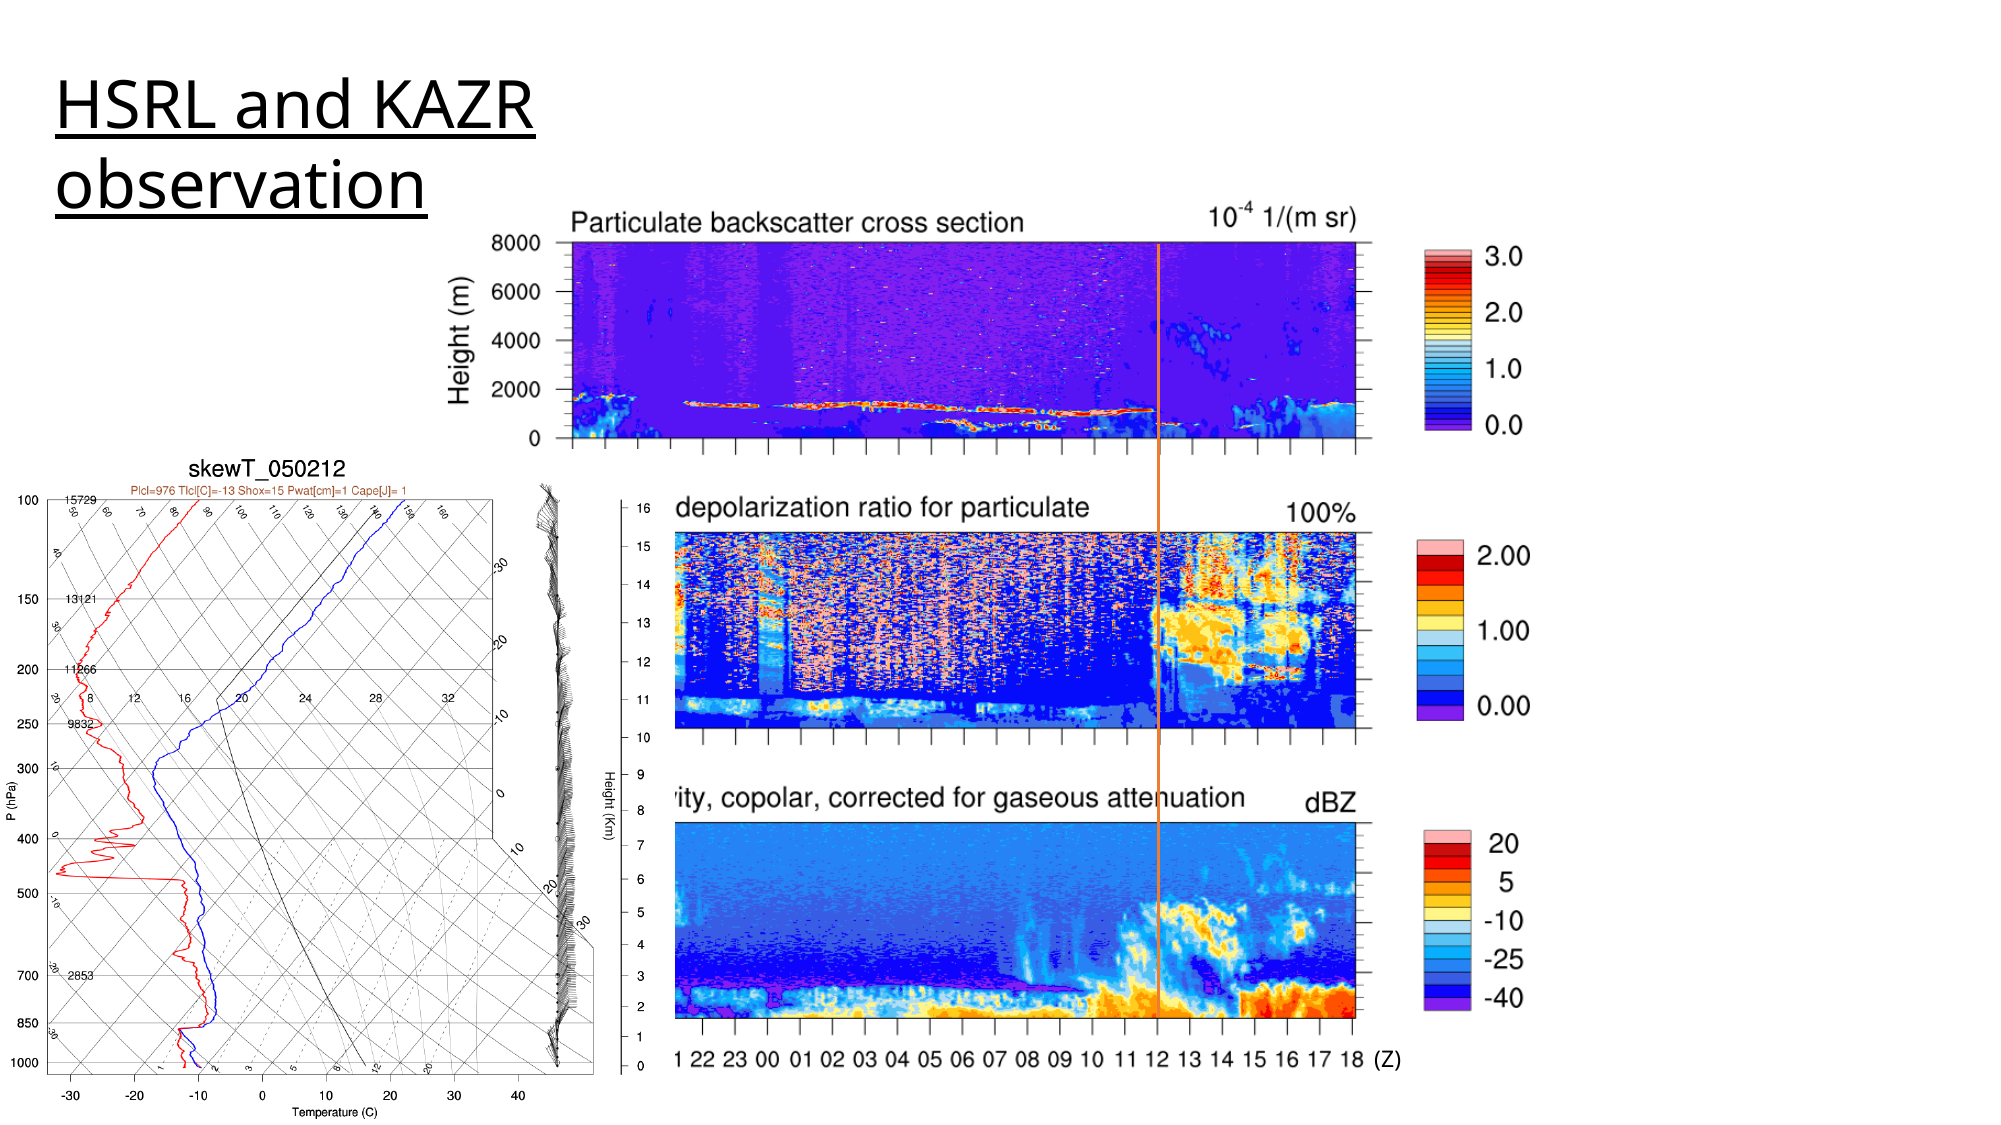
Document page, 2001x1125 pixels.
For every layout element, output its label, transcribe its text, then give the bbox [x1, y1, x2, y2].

picture [0, 185, 1563, 1125]
text_box HSRL and KAZR observation [43, 50, 855, 161]
